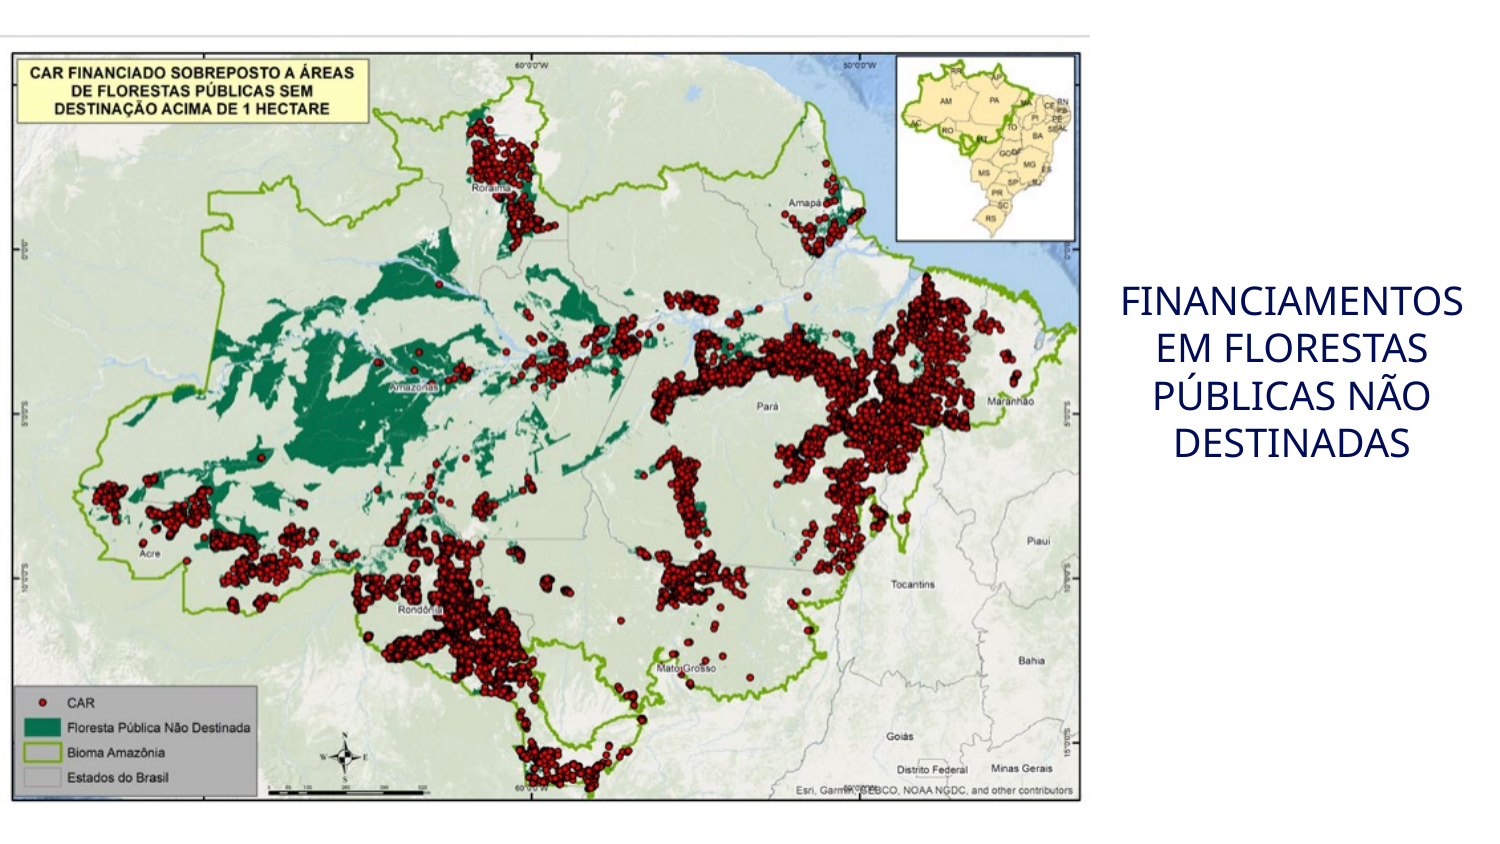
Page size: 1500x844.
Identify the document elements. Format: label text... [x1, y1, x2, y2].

picture [0, 35, 1090, 809]
title FINANCIAMENTOS EM FLORESTAS PÚBLICAS NÃO DESTINADAS [1102, 131, 1482, 610]
